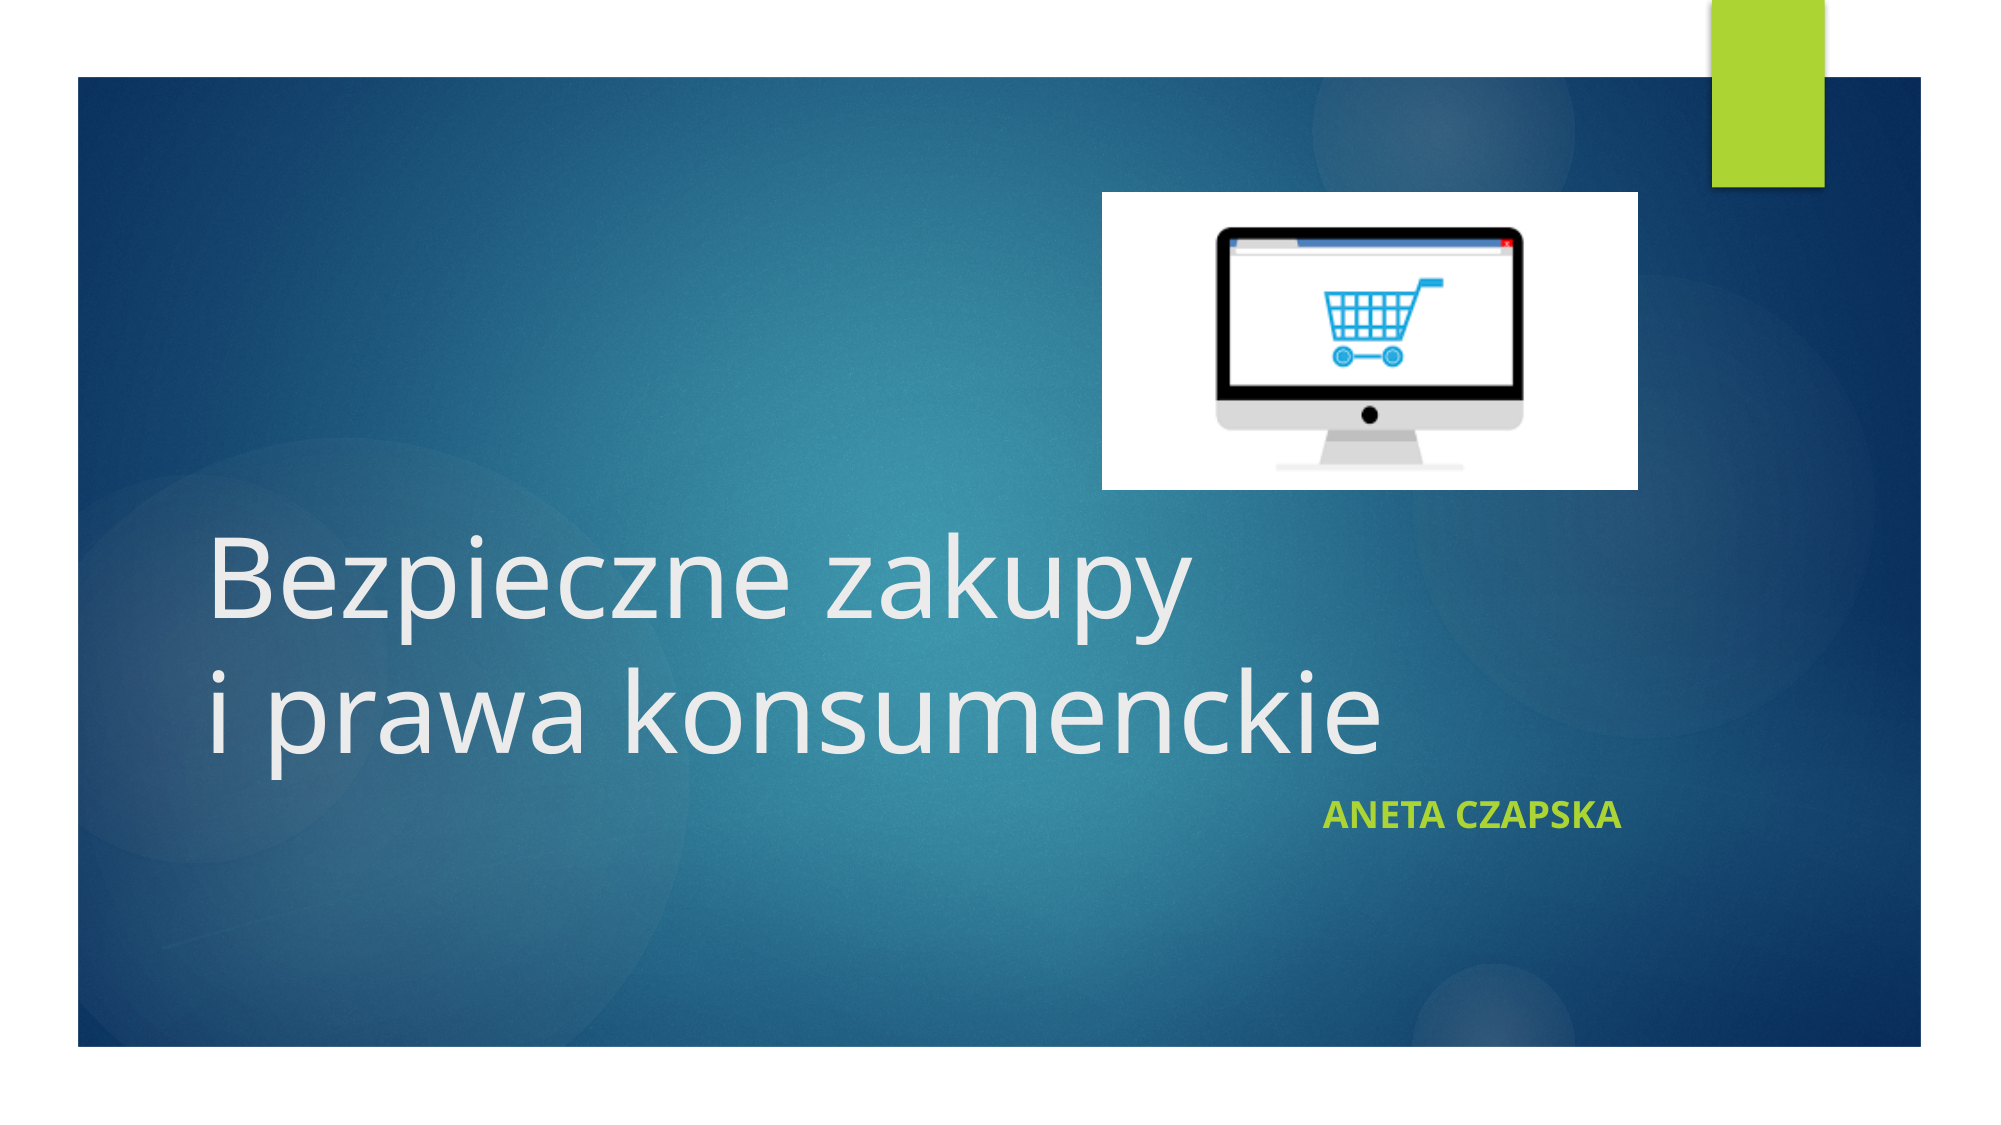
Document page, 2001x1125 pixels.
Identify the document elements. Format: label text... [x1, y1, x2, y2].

title Bezpieczne zakupy i prawa konsumenckie [189, 344, 1638, 783]
subtitle Aneta czapska [189, 783, 1638, 925]
picture [1101, 192, 1638, 490]
